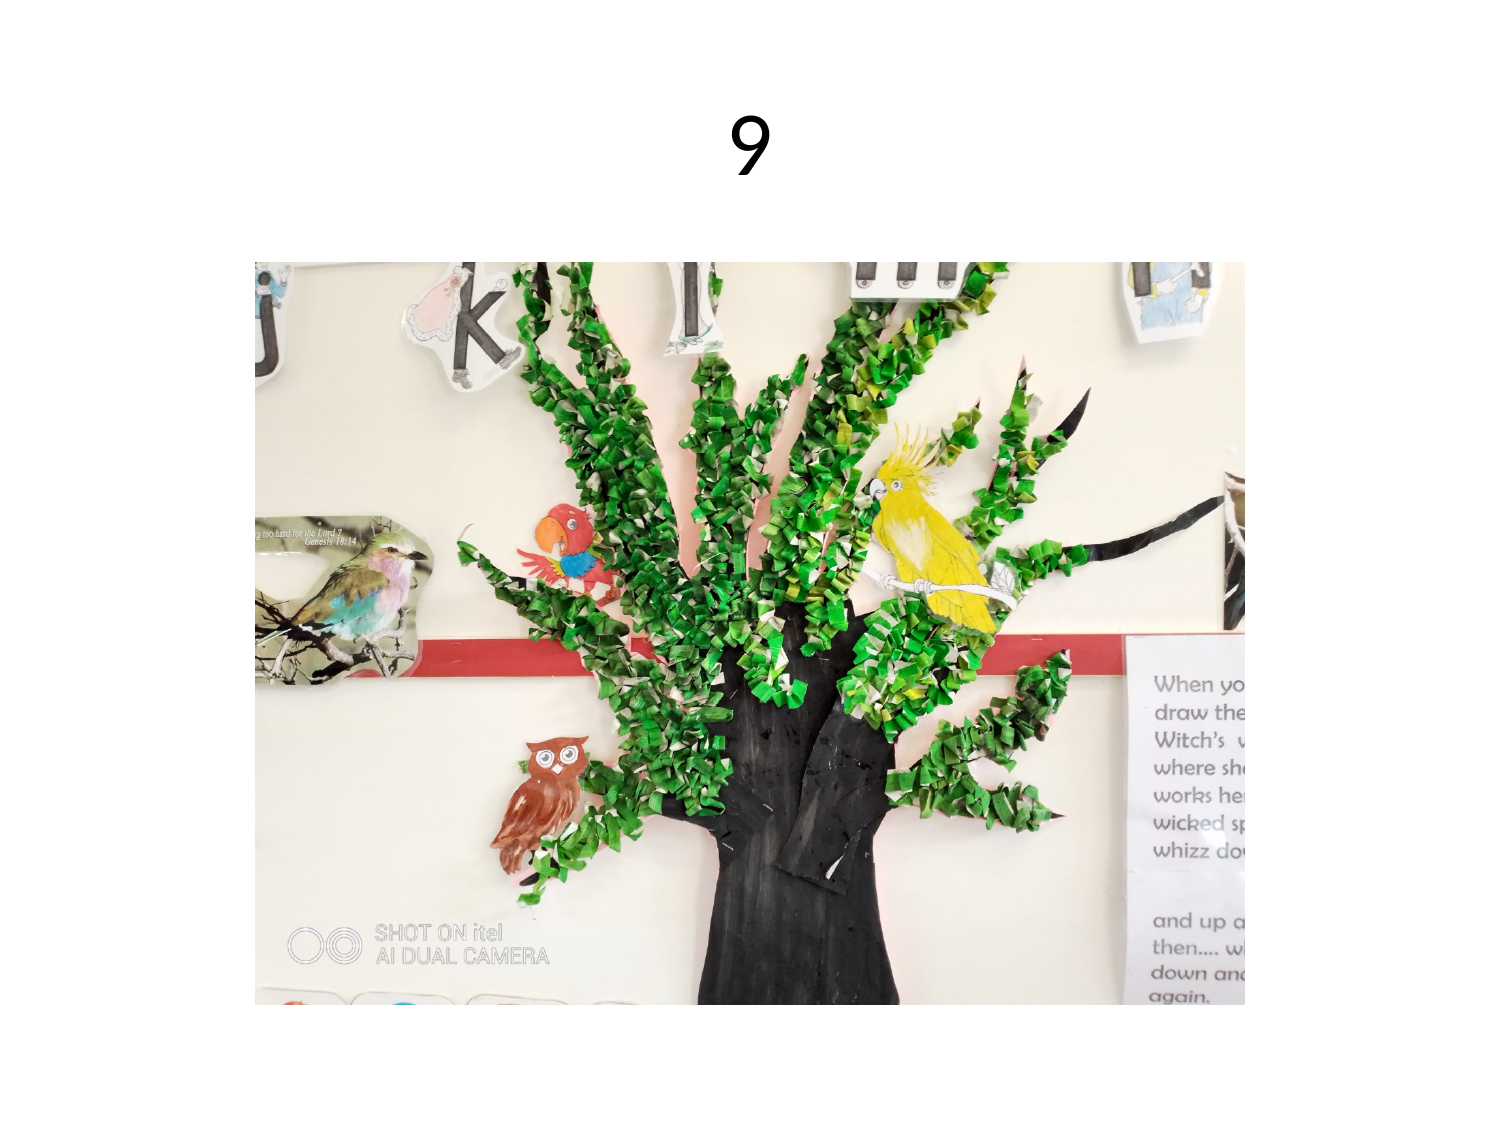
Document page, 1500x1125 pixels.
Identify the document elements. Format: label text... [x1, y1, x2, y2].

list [254, 262, 1246, 1006]
title 9 [75, 45, 1425, 233]
